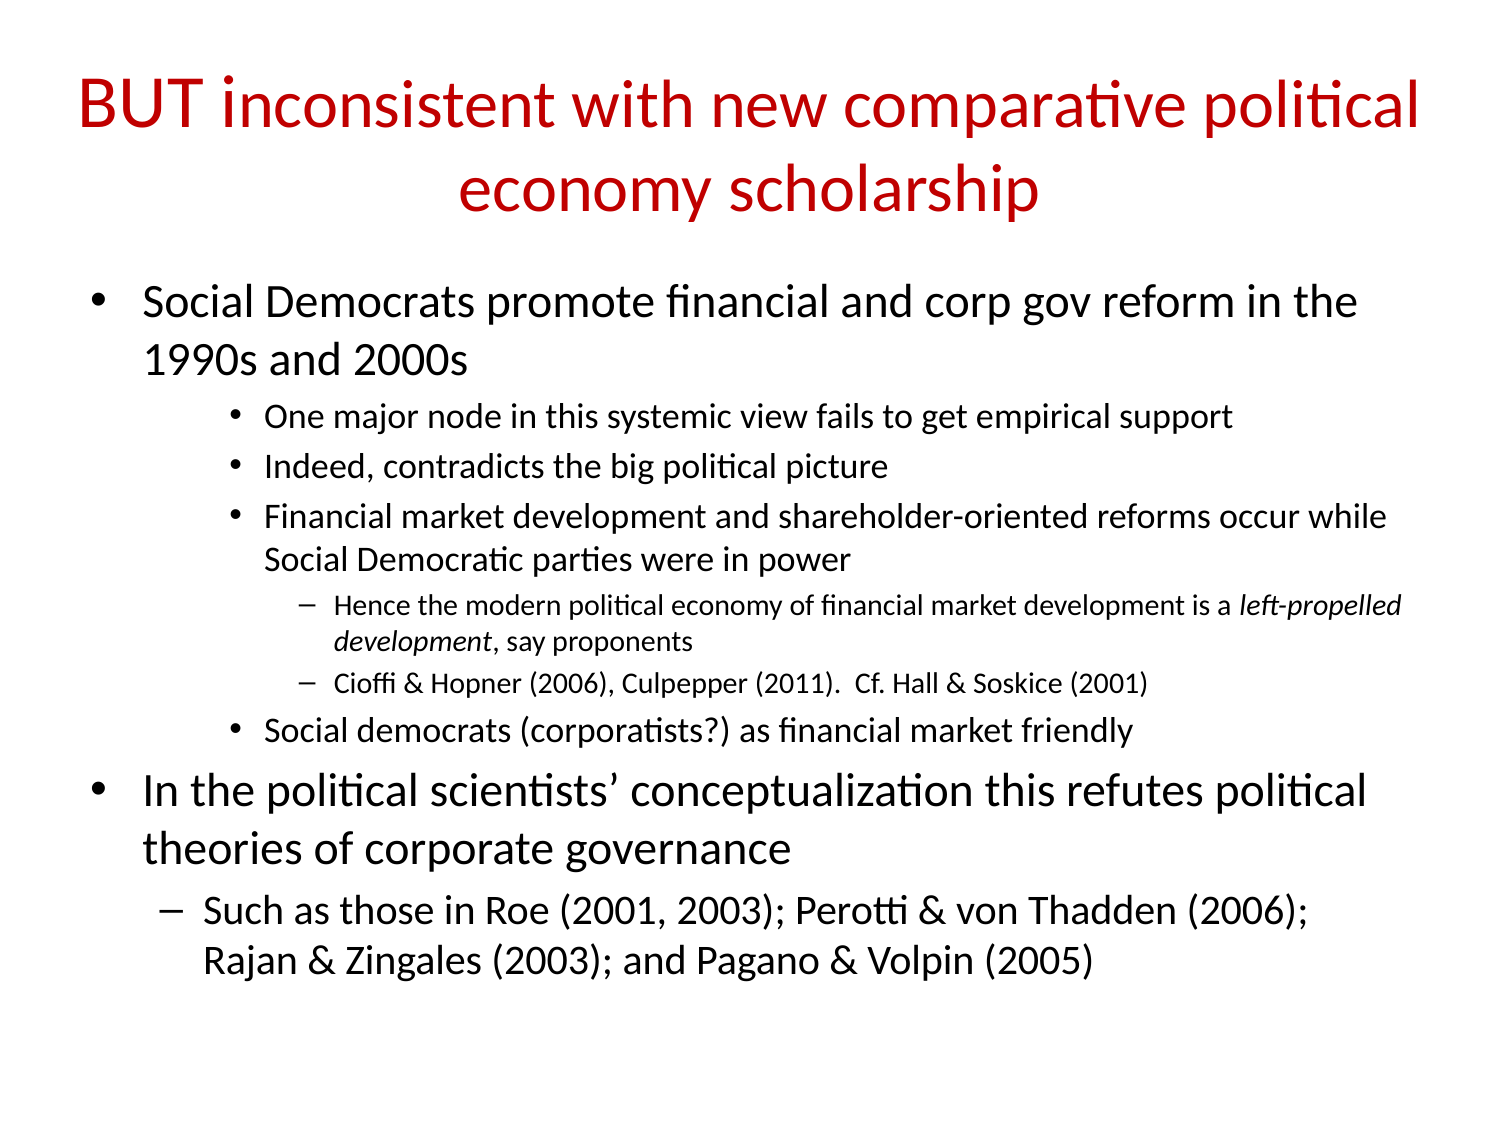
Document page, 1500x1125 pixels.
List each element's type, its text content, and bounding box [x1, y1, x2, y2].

list Social Democrats promote financial and corp gov reform in the 1990s and 2000s One major node in this systemic view fails to get empirical support Indeed, contradicts the big political picture Financial market development and shareholder-oriented reforms occur while Social Democratic parties were in power Hence the modern political economy of financial market development is a left-propelled development, say proponents Cioffi & Hopner (2006), Culpepper (2011). Cf. Hall & Soskice (2001) Social democrats (corporatists?) as financial market friendly In the political scientists’ conceptualization this refutes political theories of corporate governance Such as those in Roe (2001, 2003); Perotti & von Thadden (2006); Rajan & Zingales (2003); and Pagano & Volpin (2005) [74, 262, 1426, 1006]
title BUT inconsistent with new comparative political economy scholarship [0, 44, 1500, 233]
